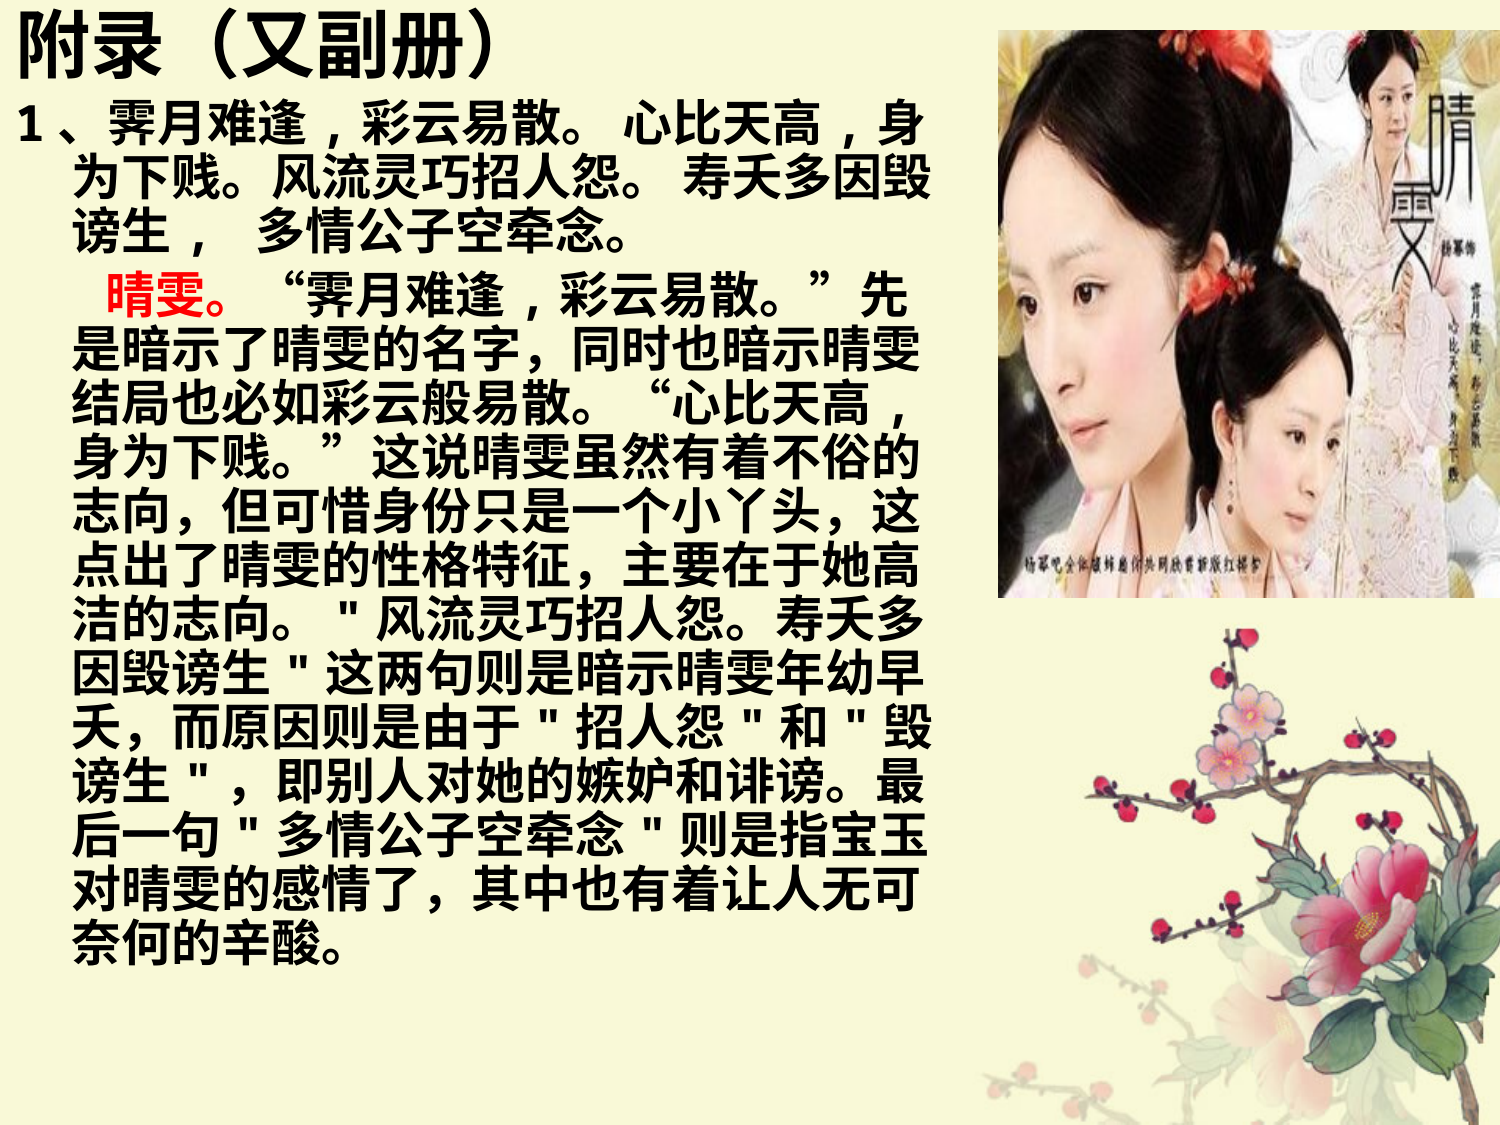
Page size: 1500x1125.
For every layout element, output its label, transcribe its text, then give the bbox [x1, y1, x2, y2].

list 附录（又副册） 1、霁月难逢,彩云易散。 心比天高,身为下贱。风流灵巧招人怨。 寿夭多因毁谤生, 多情公子空牵念。 晴雯。“霁月难逢,彩云易散。”先是暗示了晴雯的名字，同时也暗示晴雯结局也必如彩云般易散。“心比天高,身为下贱。”这说晴雯虽然有着不俗的志向，但可惜身份只是一个小丫头，这点出了晴雯的性格特征，主要在于她高洁的志向。"风流灵巧招人怨。寿夭多因毁谤生"这两句则是暗示晴雯年幼早夭，而原因则是由于"招人怨"和"毁谤生"，即别人对她的嫉妒和诽谤。最后一句"多情公子空牵念"则是指宝玉对晴雯的感情了，其中也有着让人无可奈何的辛酸。 [0, 0, 975, 1125]
picture [975, 0, 1500, 1125]
